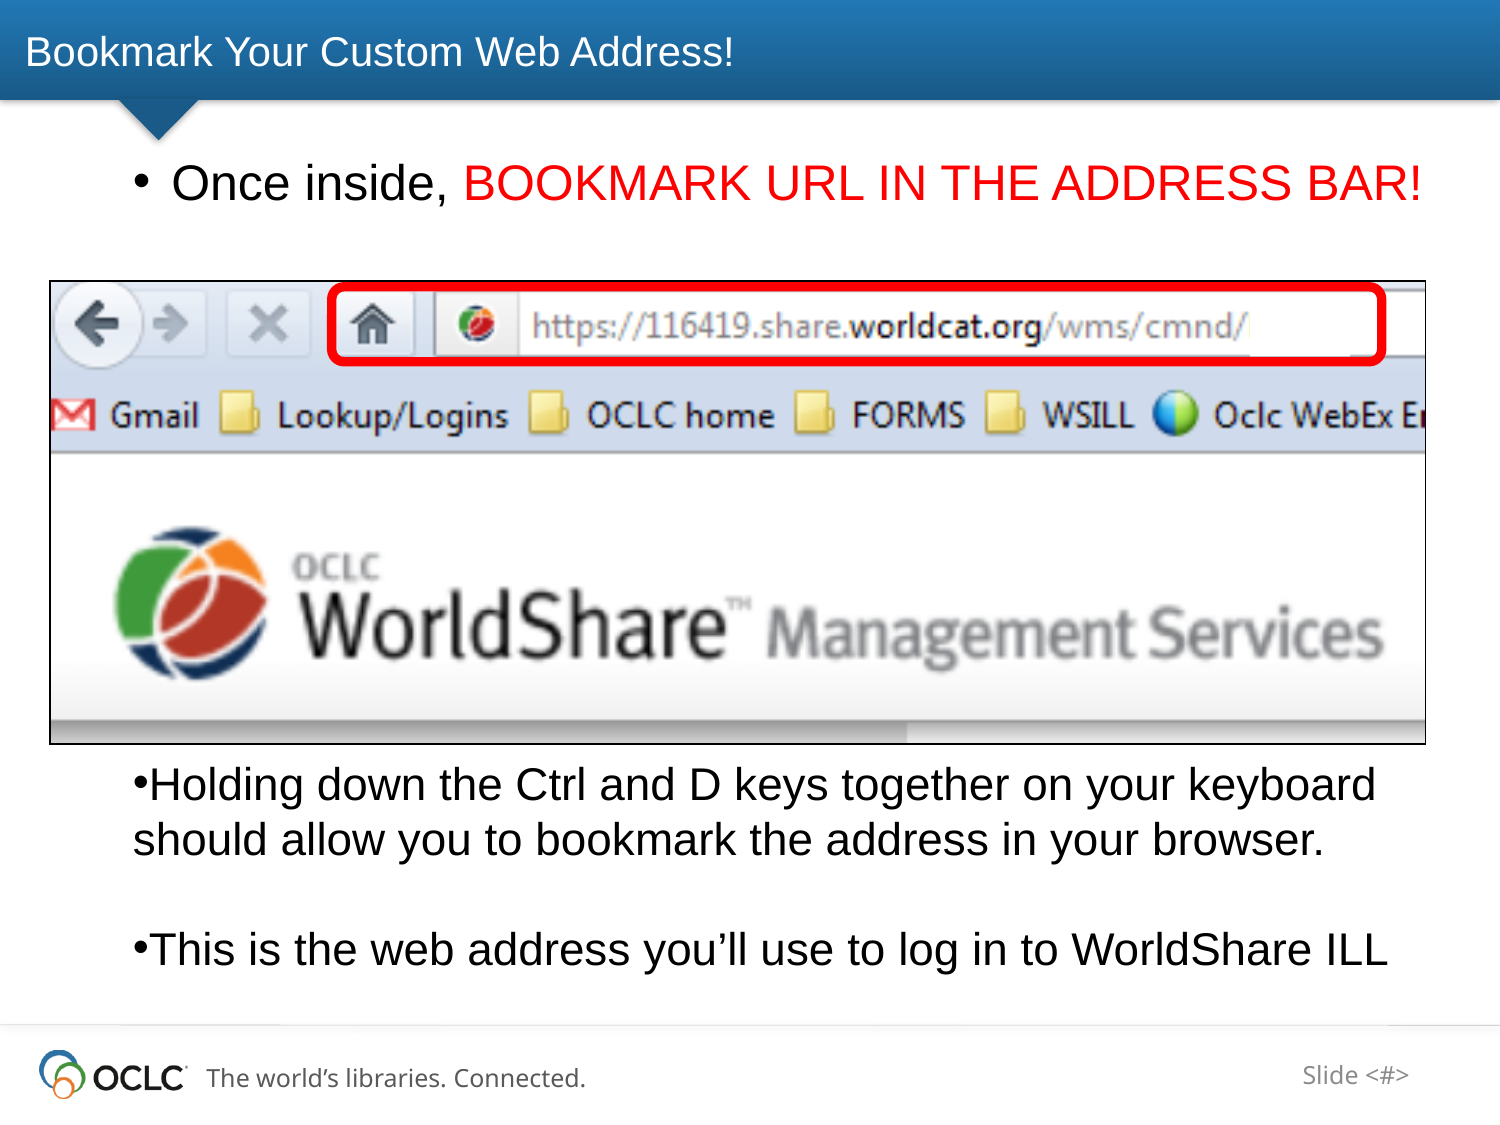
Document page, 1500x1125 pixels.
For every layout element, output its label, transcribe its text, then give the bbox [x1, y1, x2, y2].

picture [50, 281, 1426, 744]
title Bookmark Your Custom Web Address! [24, 0, 1425, 100]
text_box Once inside, BOOKMARK URL IN THE ADDRESS BAR! Holding down the Ctrl and D keys together on your keyboard should allow you to bookmark the address in your browser. This is the web address you’ll use to log in to WorldShare ILL [118, 137, 1475, 1007]
slide_number 16 [1112, 1050, 1425, 1099]
picture [39, 1049, 188, 1099]
